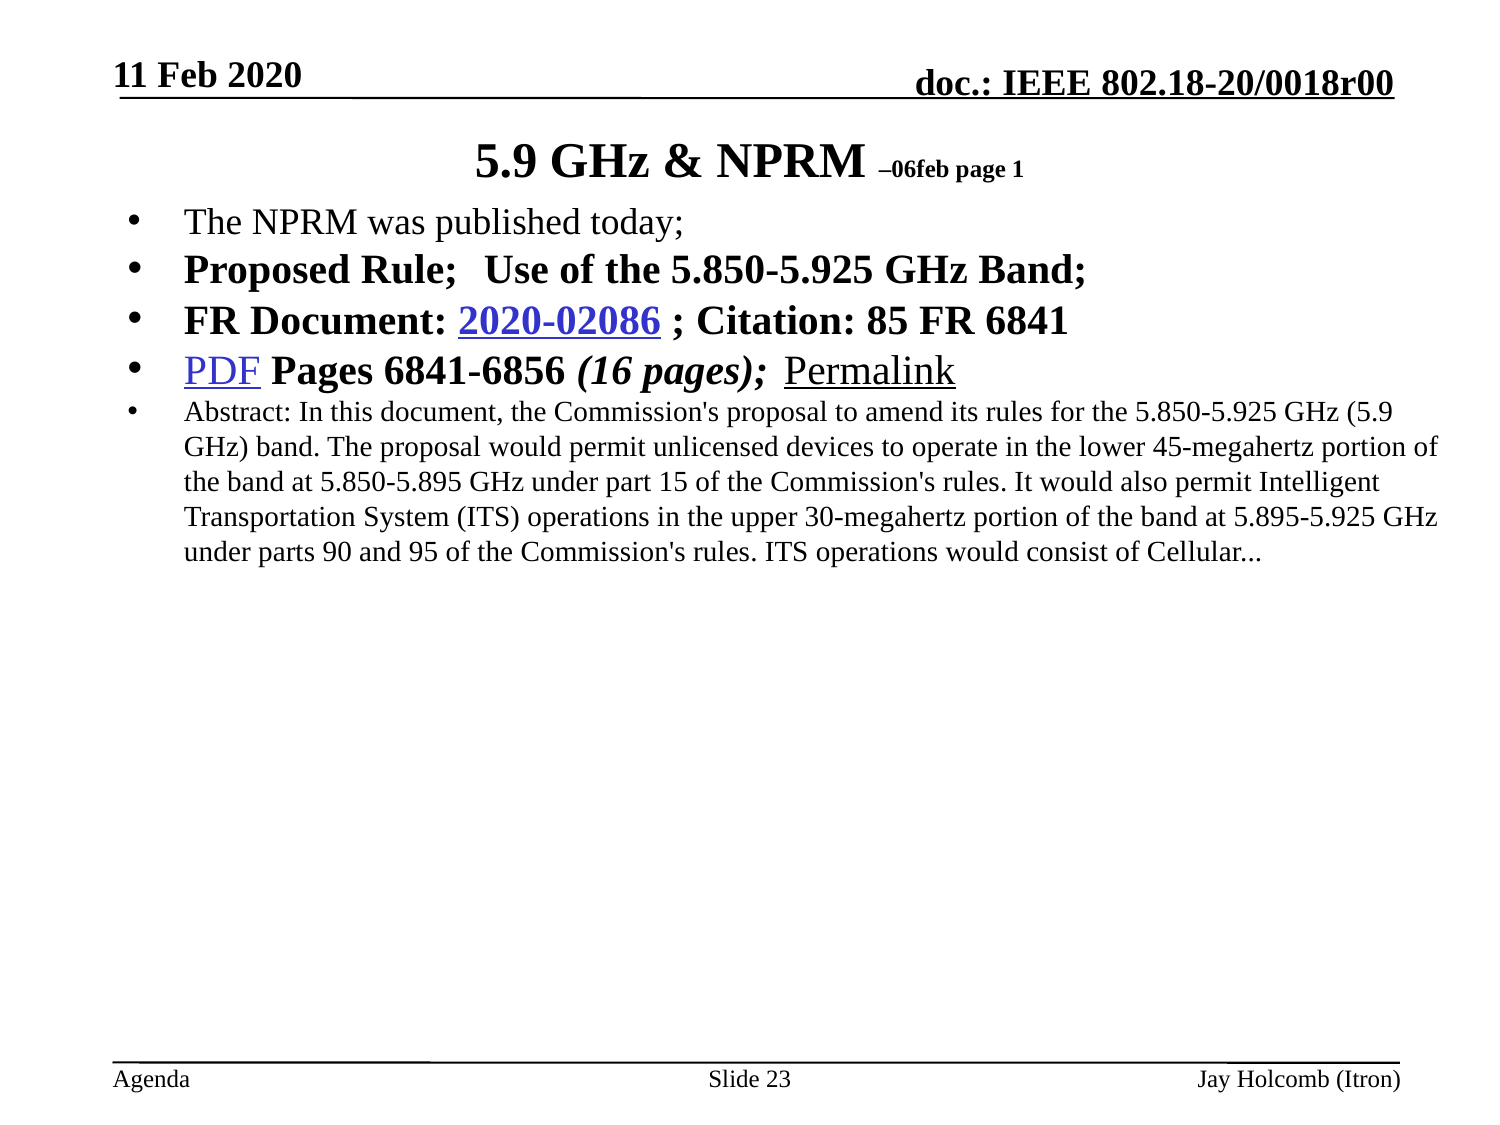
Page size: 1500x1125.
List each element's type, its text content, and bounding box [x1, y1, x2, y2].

slide_number Slide 23 [699, 1061, 800, 1123]
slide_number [112, 49, 488, 95]
title 5.9 GHz & NPRM –06feb page 1 [59, 102, 1441, 213]
footer Jay Holcomb (Itron) [878, 1061, 1402, 1093]
list The NPRM was published today; Proposed Rule; Use of the 5.850-5.925 GHz Band; FR Document: 2020-02086 ; Citation: 85 FR 6841 PDF Pages 6841-6856 (16 pages); Permalink Abstract: In this document, the Commission's proposal to amend its rules for the 5.850-5.925 GHz (5.9 GHz) band. The proposal would permit unlicensed devices to operate in the lower 45-megahertz portion of the band at 5.850-5.895 GHz under part 15 of the Commission's rules. It would also permit Intelligent Transportation System (ITS) operations in the upper 30-megahertz portion of the band at 5.895-5.925 GHz under parts 90 and 95 of the Commission's rules. ITS operations would consist of Cellular... [112, 189, 1463, 1063]
